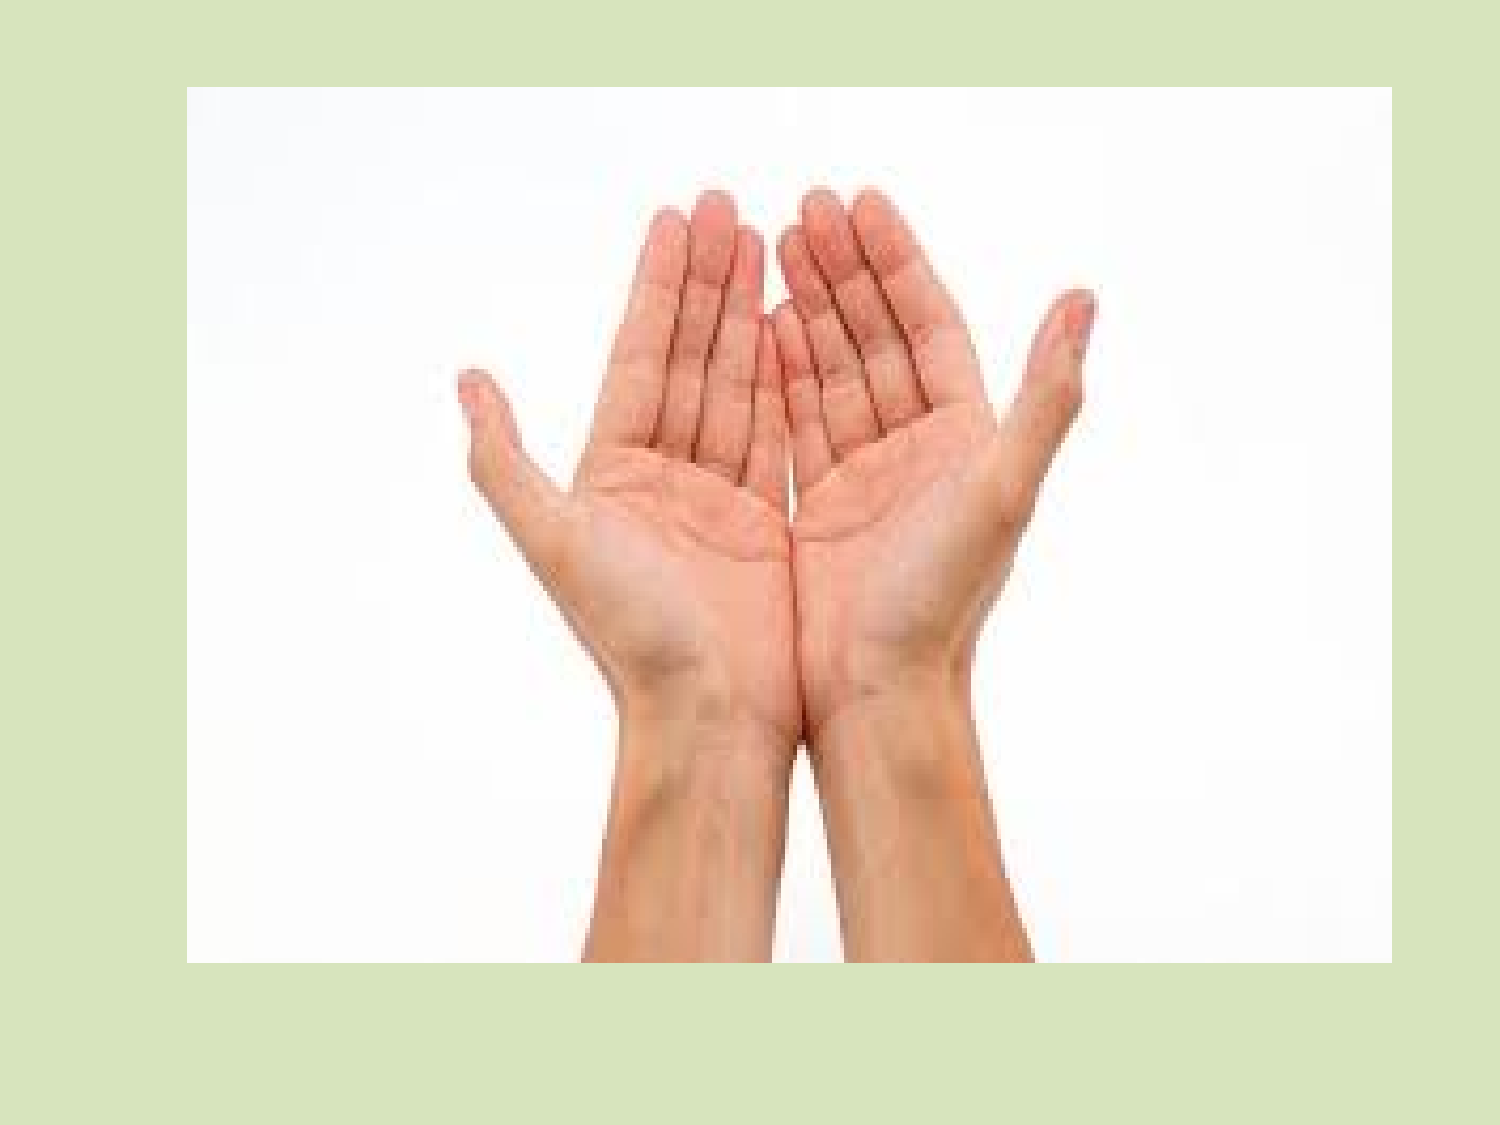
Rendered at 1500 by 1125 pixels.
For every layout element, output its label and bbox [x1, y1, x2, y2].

picture [187, 87, 1393, 963]
